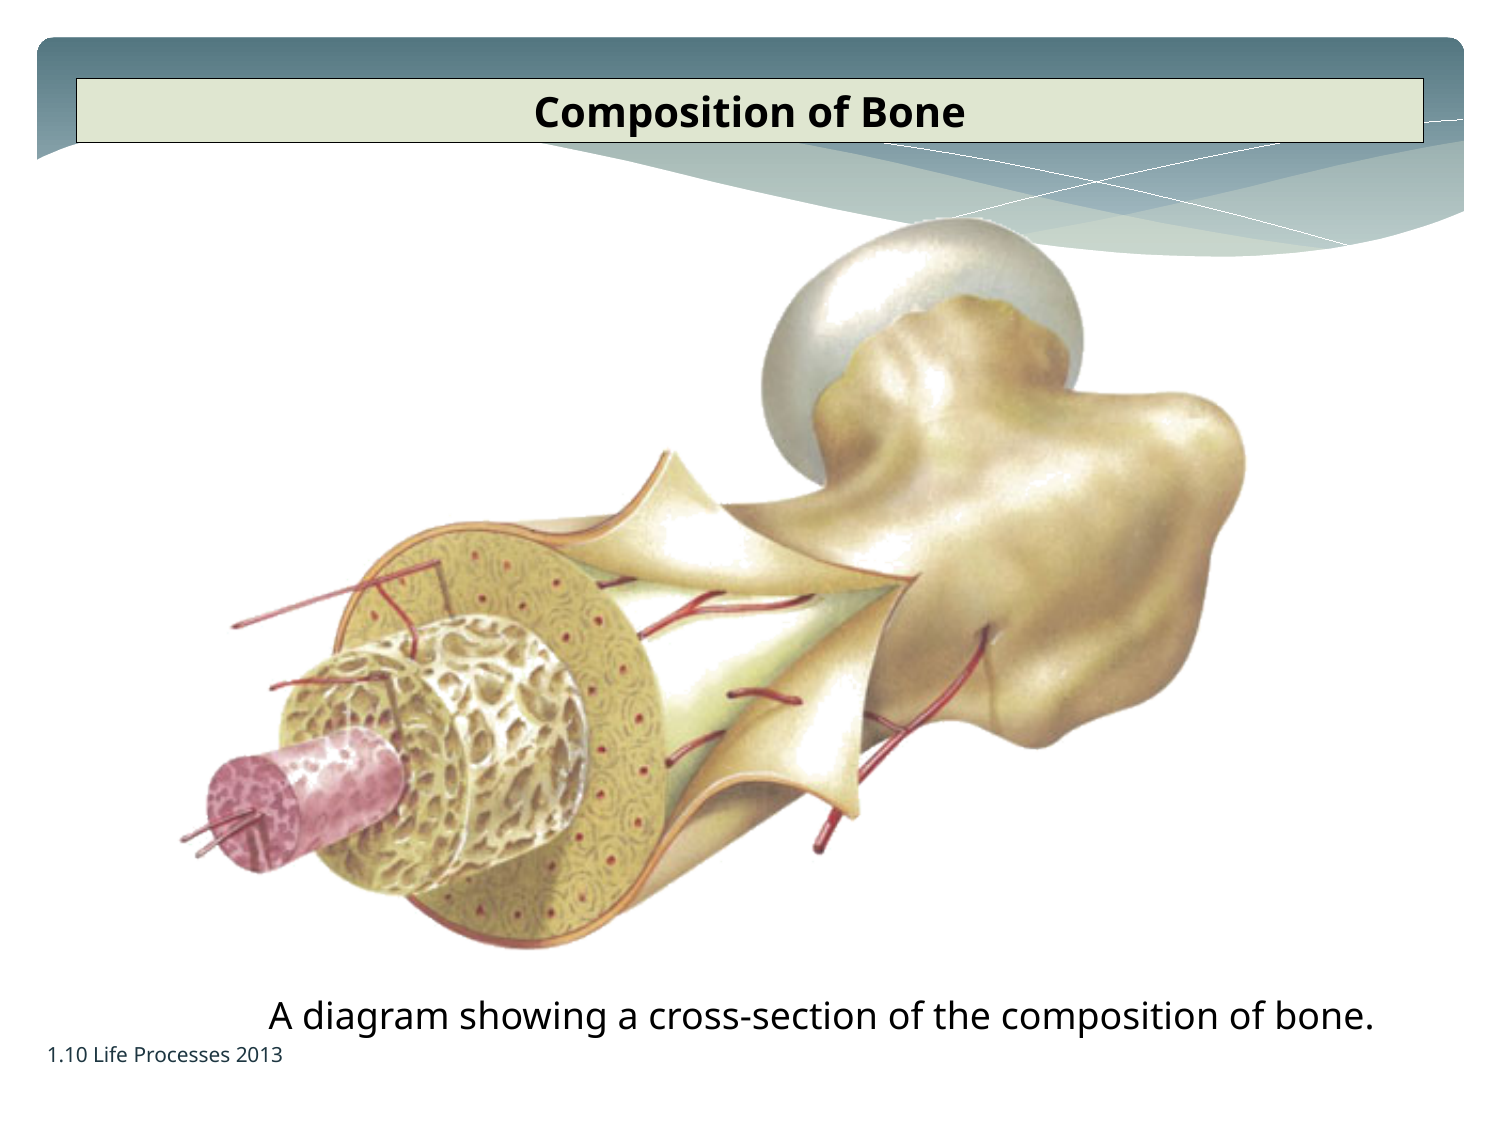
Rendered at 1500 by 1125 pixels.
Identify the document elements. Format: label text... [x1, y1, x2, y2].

text_box A diagram showing a cross-section of the composition of bone. [253, 984, 1462, 1045]
text_box Composition of Bone [76, 78, 1424, 143]
picture [159, 184, 1262, 986]
footer 1.10 Life Processes 2013 [31, 1025, 653, 1086]
